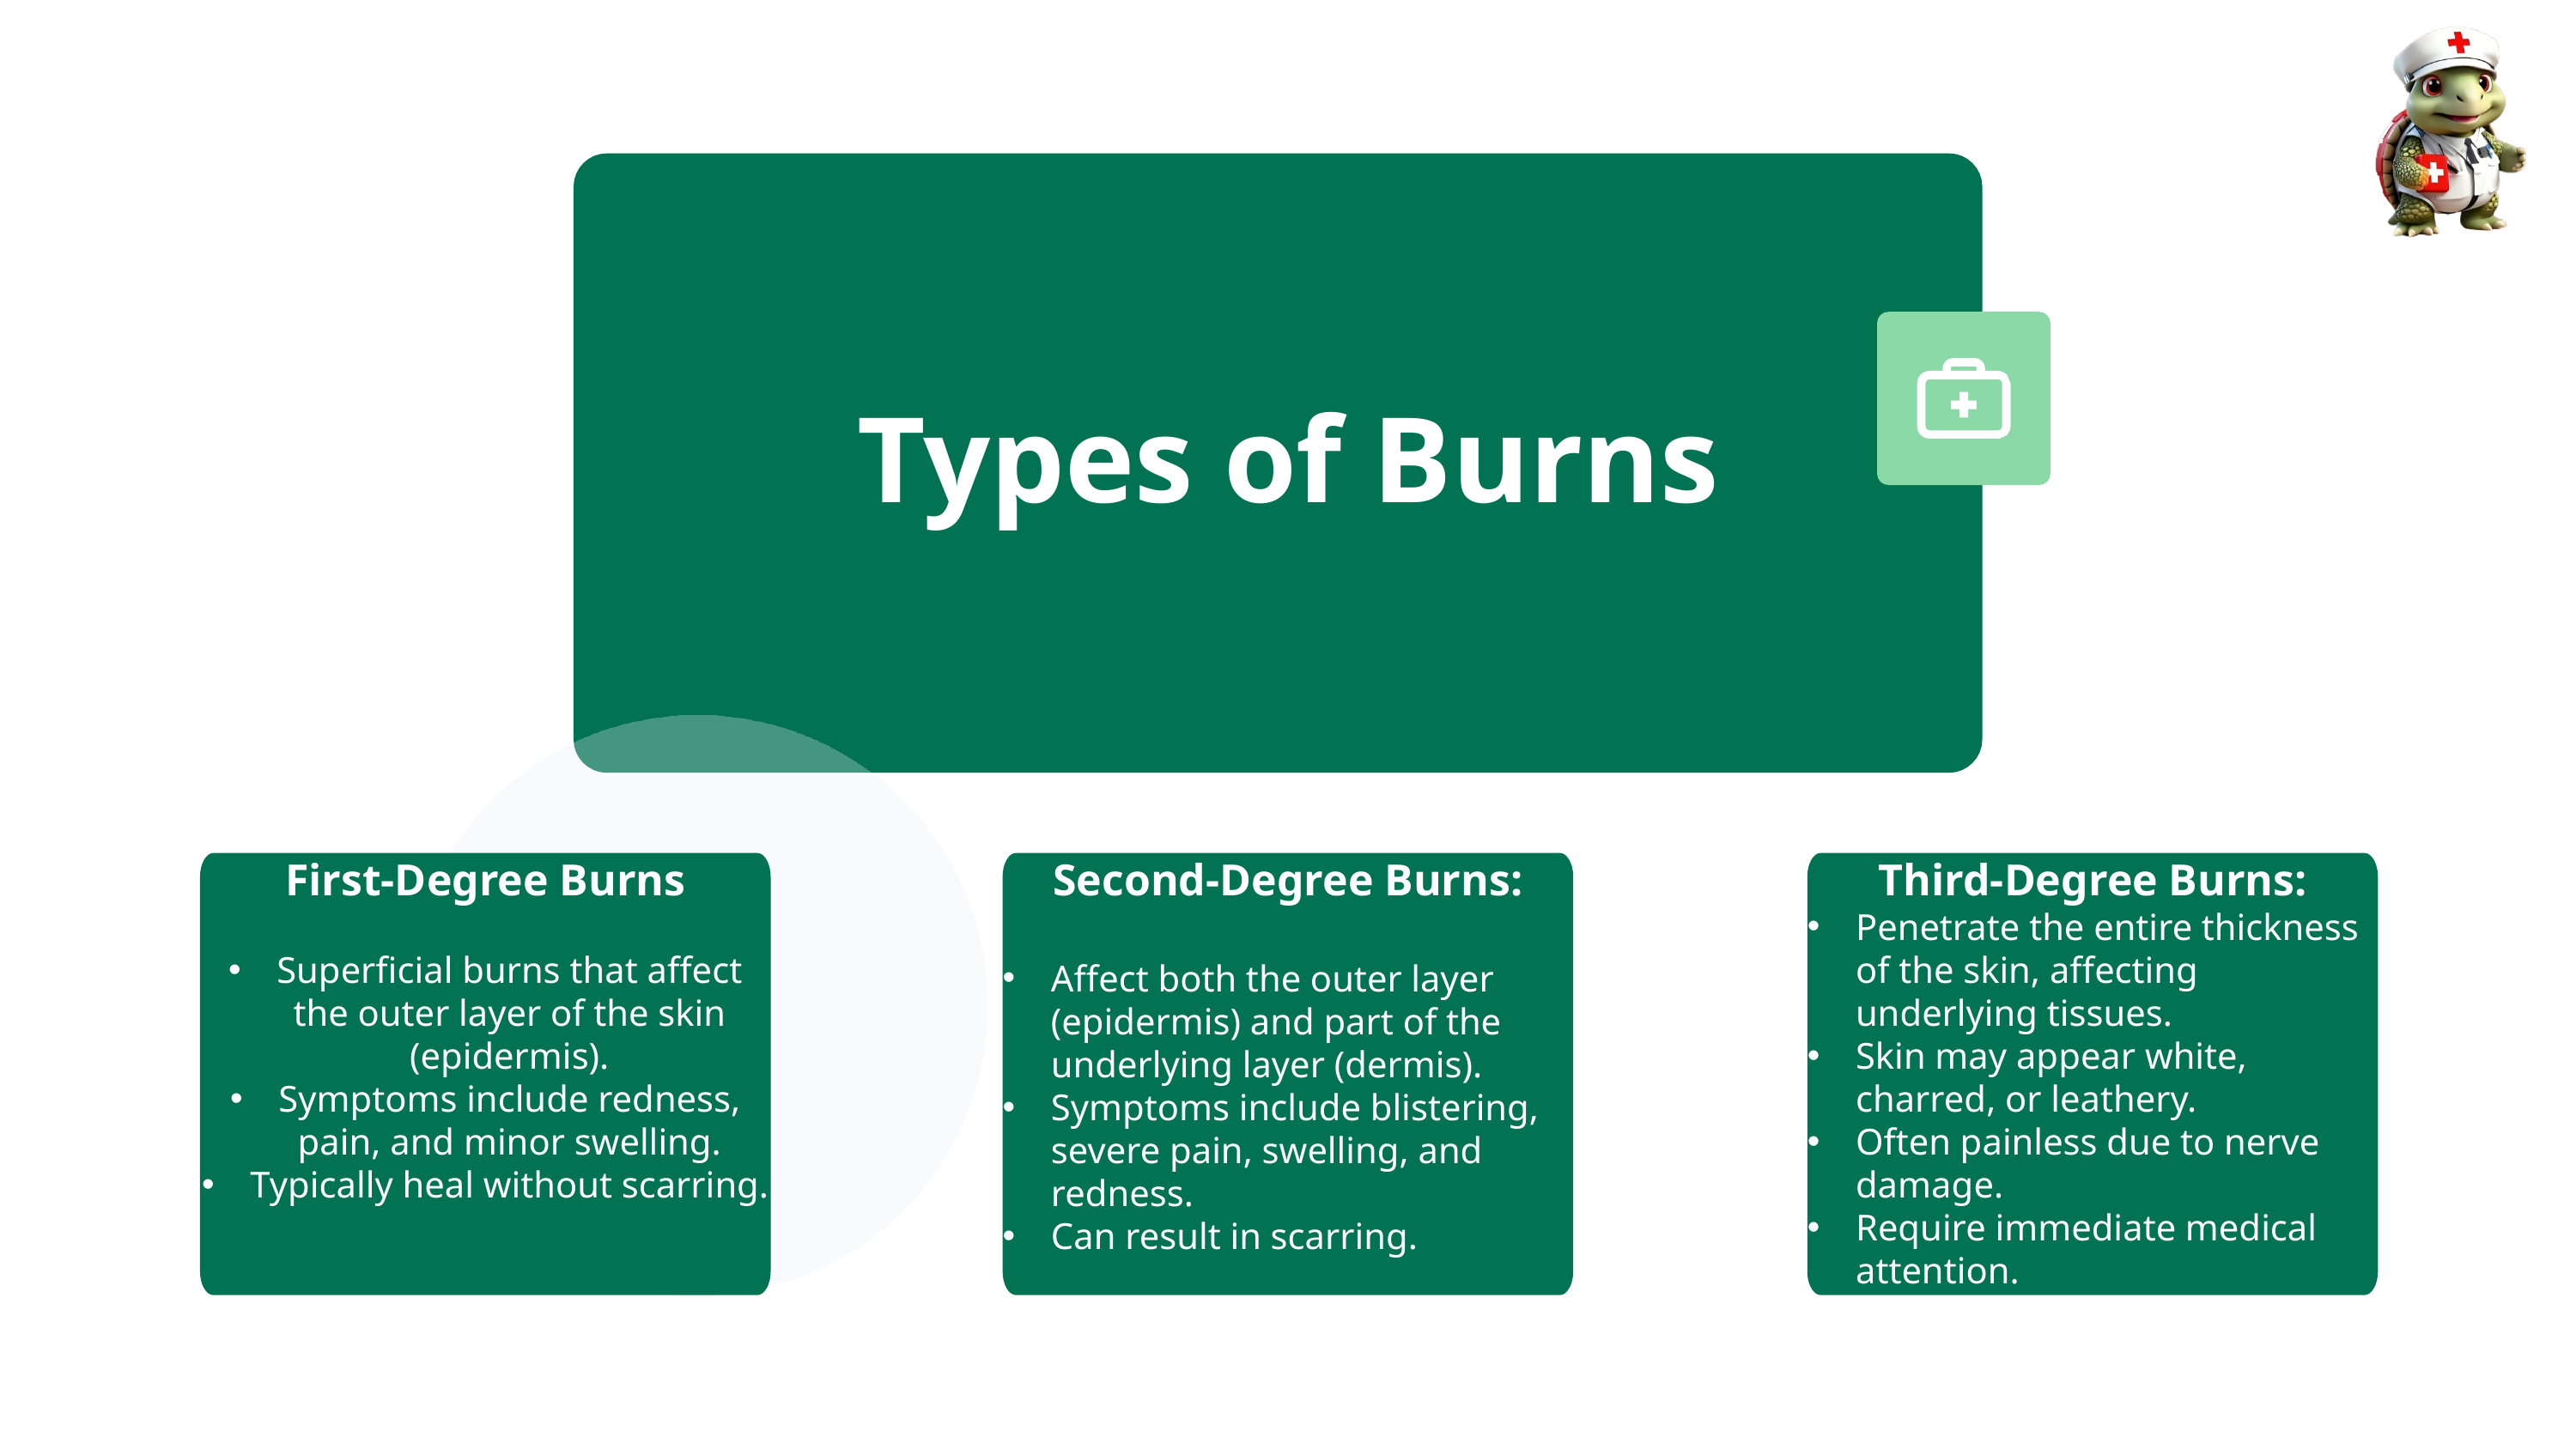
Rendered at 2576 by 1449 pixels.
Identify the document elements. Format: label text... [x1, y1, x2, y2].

text_box Third-Degree Burns: Penetrate the entire thickness of the skin, affecting underlying tissues. Skin may appear white, charred, or leathery. Often painless due to nerve damage. Require immediate medical attention. [2054, 852, 2379, 1295]
picture [2253, 15, 2576, 246]
text_box First-Degree Burns Superficial burns that affect the outer layer of the skin (epidermis). Symptoms include redness, pain, and minor swelling. Typically heal without scarring. [199, 852, 404, 1295]
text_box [407, 153, 2051, 1295]
